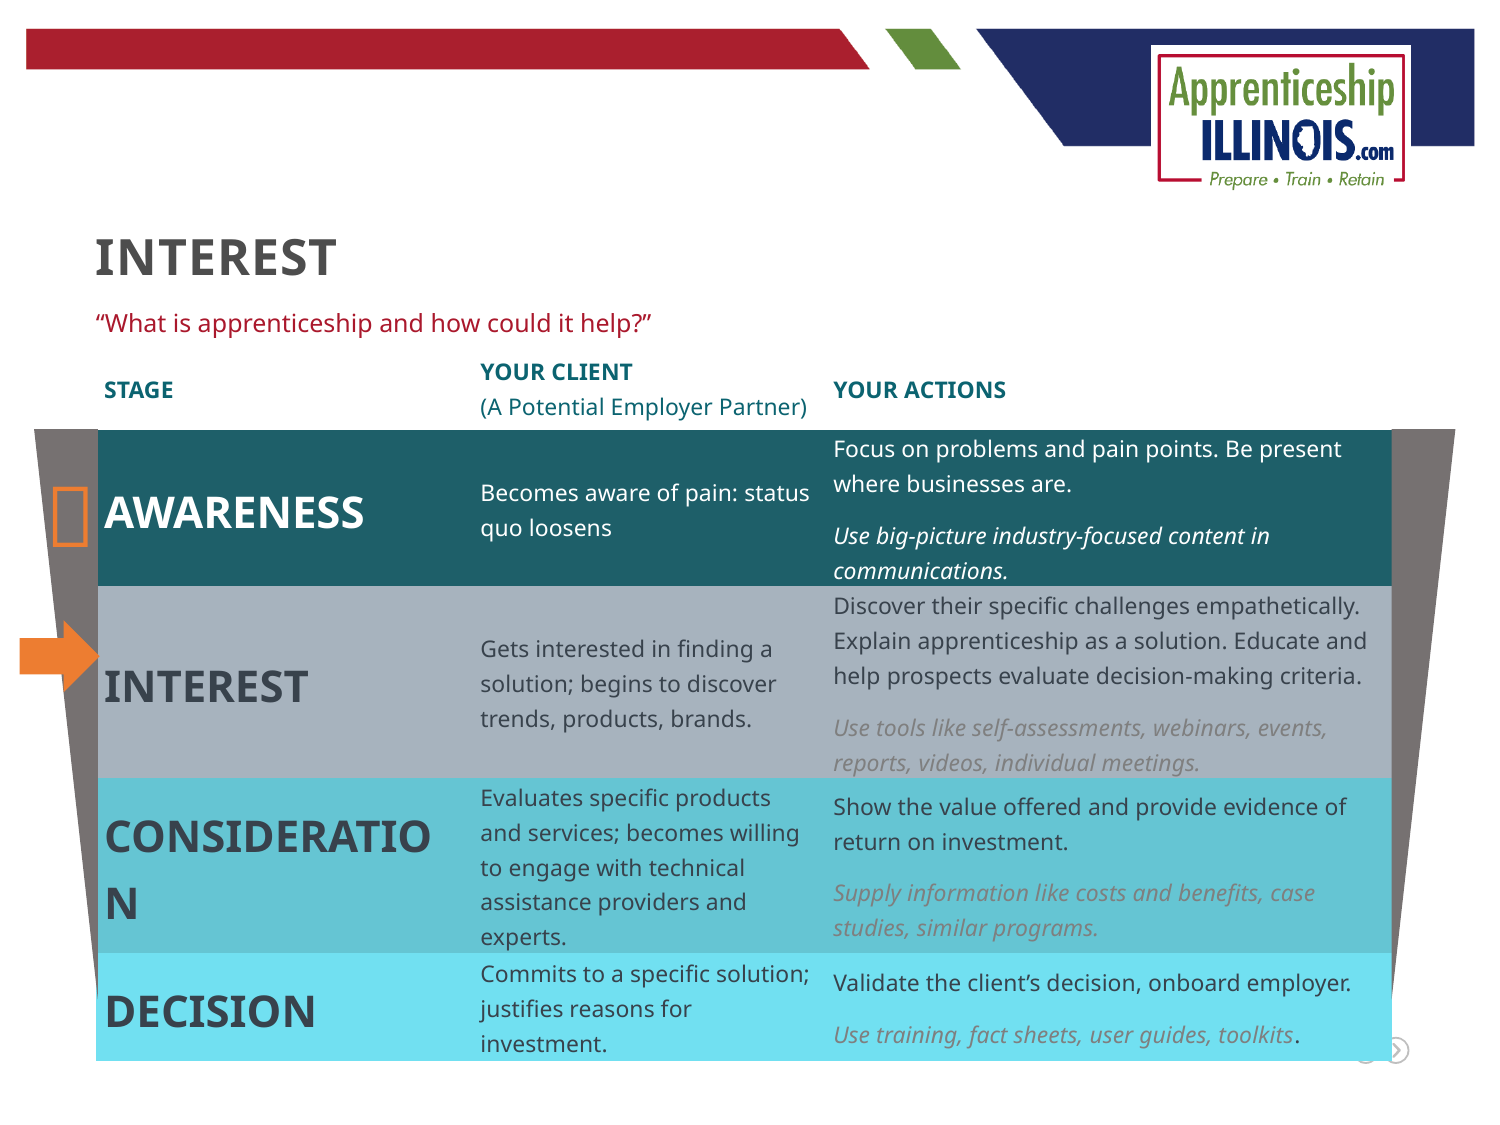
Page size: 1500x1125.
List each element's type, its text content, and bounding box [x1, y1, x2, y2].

table_cell DECISION [96, 953, 472, 1061]
list “What is apprenticeship and how could it help?” [95, 312, 1401, 343]
table_cell Focus on problems and pain points. Be present where businesses are. Use big-picture industry-focused content in communications. [825, 430, 1391, 586]
table_header YOUR ACTIONS [825, 346, 1392, 430]
table_cell Becomes aware of pain: status quo loosens [472, 430, 825, 586]
table_cell Validate the client’s decision, onboard employer. Use training, fact sheets, user guides, toolkits. [825, 953, 1392, 1061]
text_box [63, 659, 99, 1000]
table_cell Show the value offered and provide evidence of return on investment. Supply information like costs and benefits, case studies, similar programs. [825, 778, 1391, 953]
text_box [1391, 428, 1457, 1000]
text_box [33, 428, 99, 455]
text_box [19, 618, 101, 694]
table_cell Commits to a specific solution; justifies reasons for investment. [472, 953, 825, 1061]
table_cell INTEREST [99, 586, 472, 778]
text_box [49, 572, 99, 653]
table_cell AWARENESS [99, 430, 472, 586]
table_cell Evaluates specific products and services; becomes willing to engage with technical assistance providers and experts. [472, 778, 825, 953]
list Interest [95, 225, 1401, 310]
table_header YOUR CLIENT (A Potential Employer Partner) [472, 346, 825, 430]
picture [0, 2, 1500, 193]
table_cell CONSIDERATION [99, 778, 472, 953]
table_cell Discover their specific challenges empathetically. Explain apprenticeship as a solution. Educate and help prospects evaluate decision-making criteria. Use tools like self-assessments, webinars, events, reports, videos, individual meetings. [825, 586, 1391, 778]
text_box  [30, 455, 156, 572]
table_header STAGE [96, 346, 472, 430]
table_cell Gets interested in finding a solution; begins to discover trends, products, brands. [472, 586, 825, 778]
